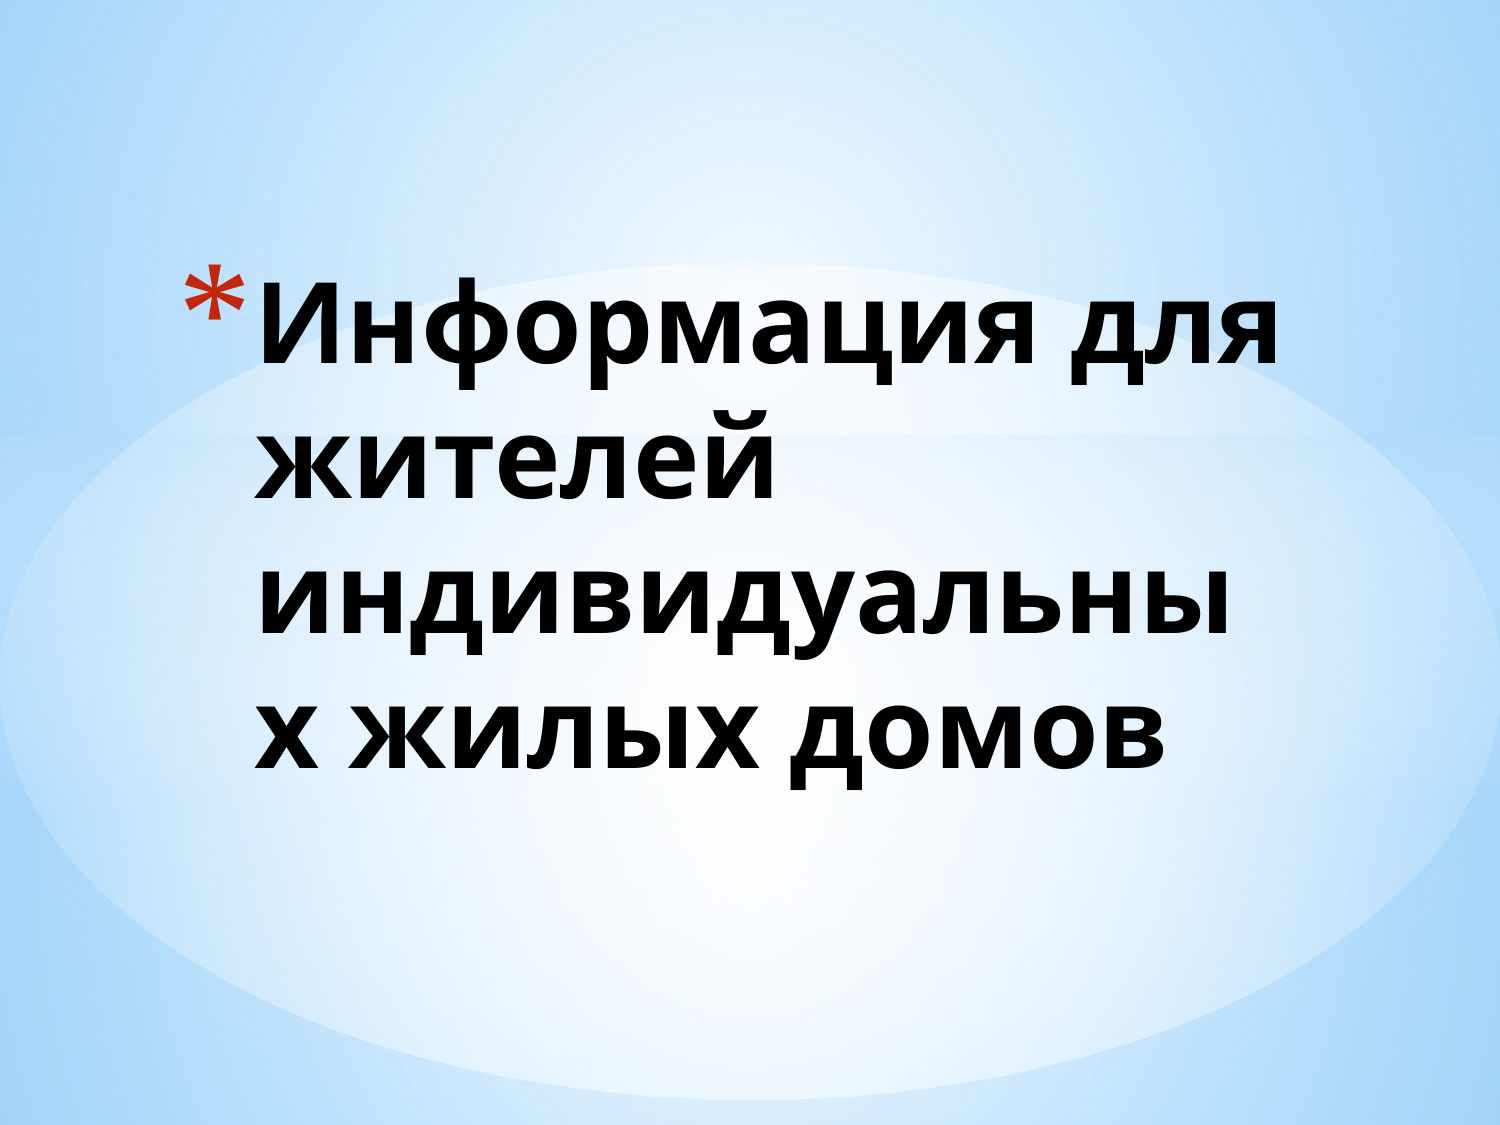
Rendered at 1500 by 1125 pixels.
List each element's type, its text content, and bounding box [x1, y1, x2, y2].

title Информация для жителей индивидуальных жилых домов [134, 243, 1312, 808]
